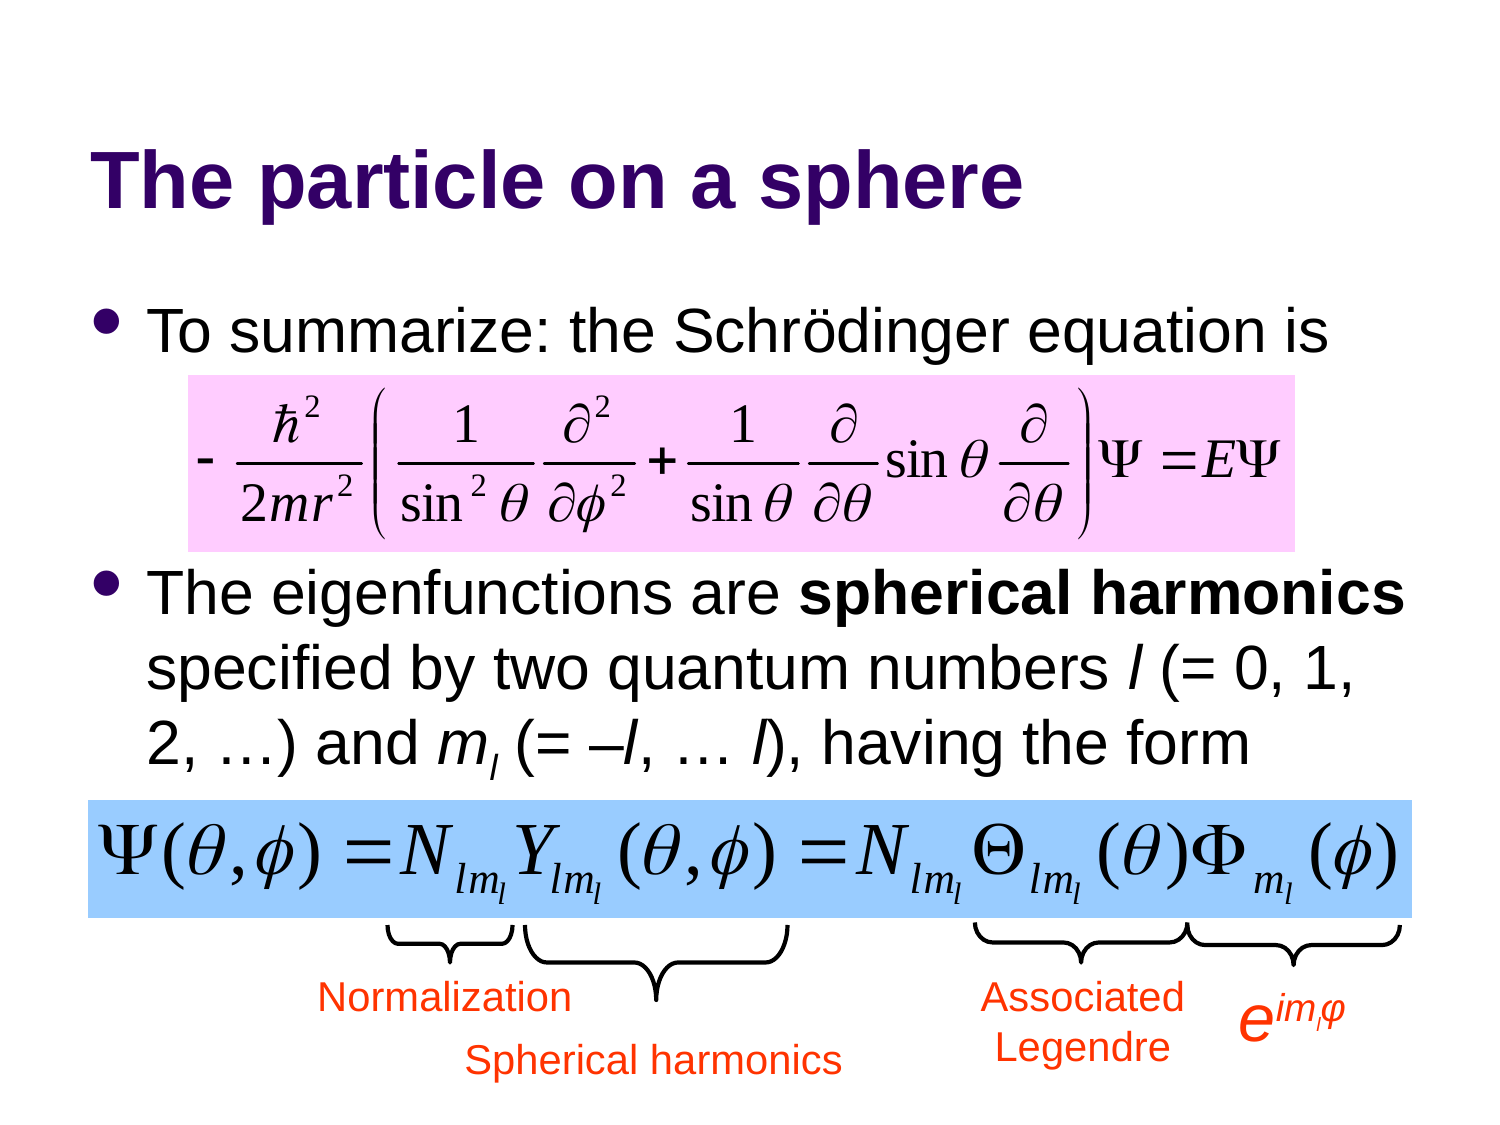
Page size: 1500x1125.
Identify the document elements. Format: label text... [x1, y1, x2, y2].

text_box Spherical harmonics [449, 1025, 858, 1090]
text_box Associated Legendre [965, 962, 1200, 1078]
list To summarize: the Schrödinger equation is The eigenfunctions are spherical harmonics specified by two quantum numbers l (= 0, 1, 2, …) and ml (= –l, … l), having the form [75, 282, 1425, 1006]
text_box [387, 927, 513, 962]
text_box [1187, 927, 1400, 966]
text_box Normalization [302, 962, 588, 1028]
text_box [525, 927, 788, 1000]
text_box [975, 927, 1187, 962]
title The particle on a sphere [75, 20, 1425, 233]
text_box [87, 799, 1413, 919]
text_box eimlφ [1223, 967, 1361, 1063]
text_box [187, 374, 1296, 553]
